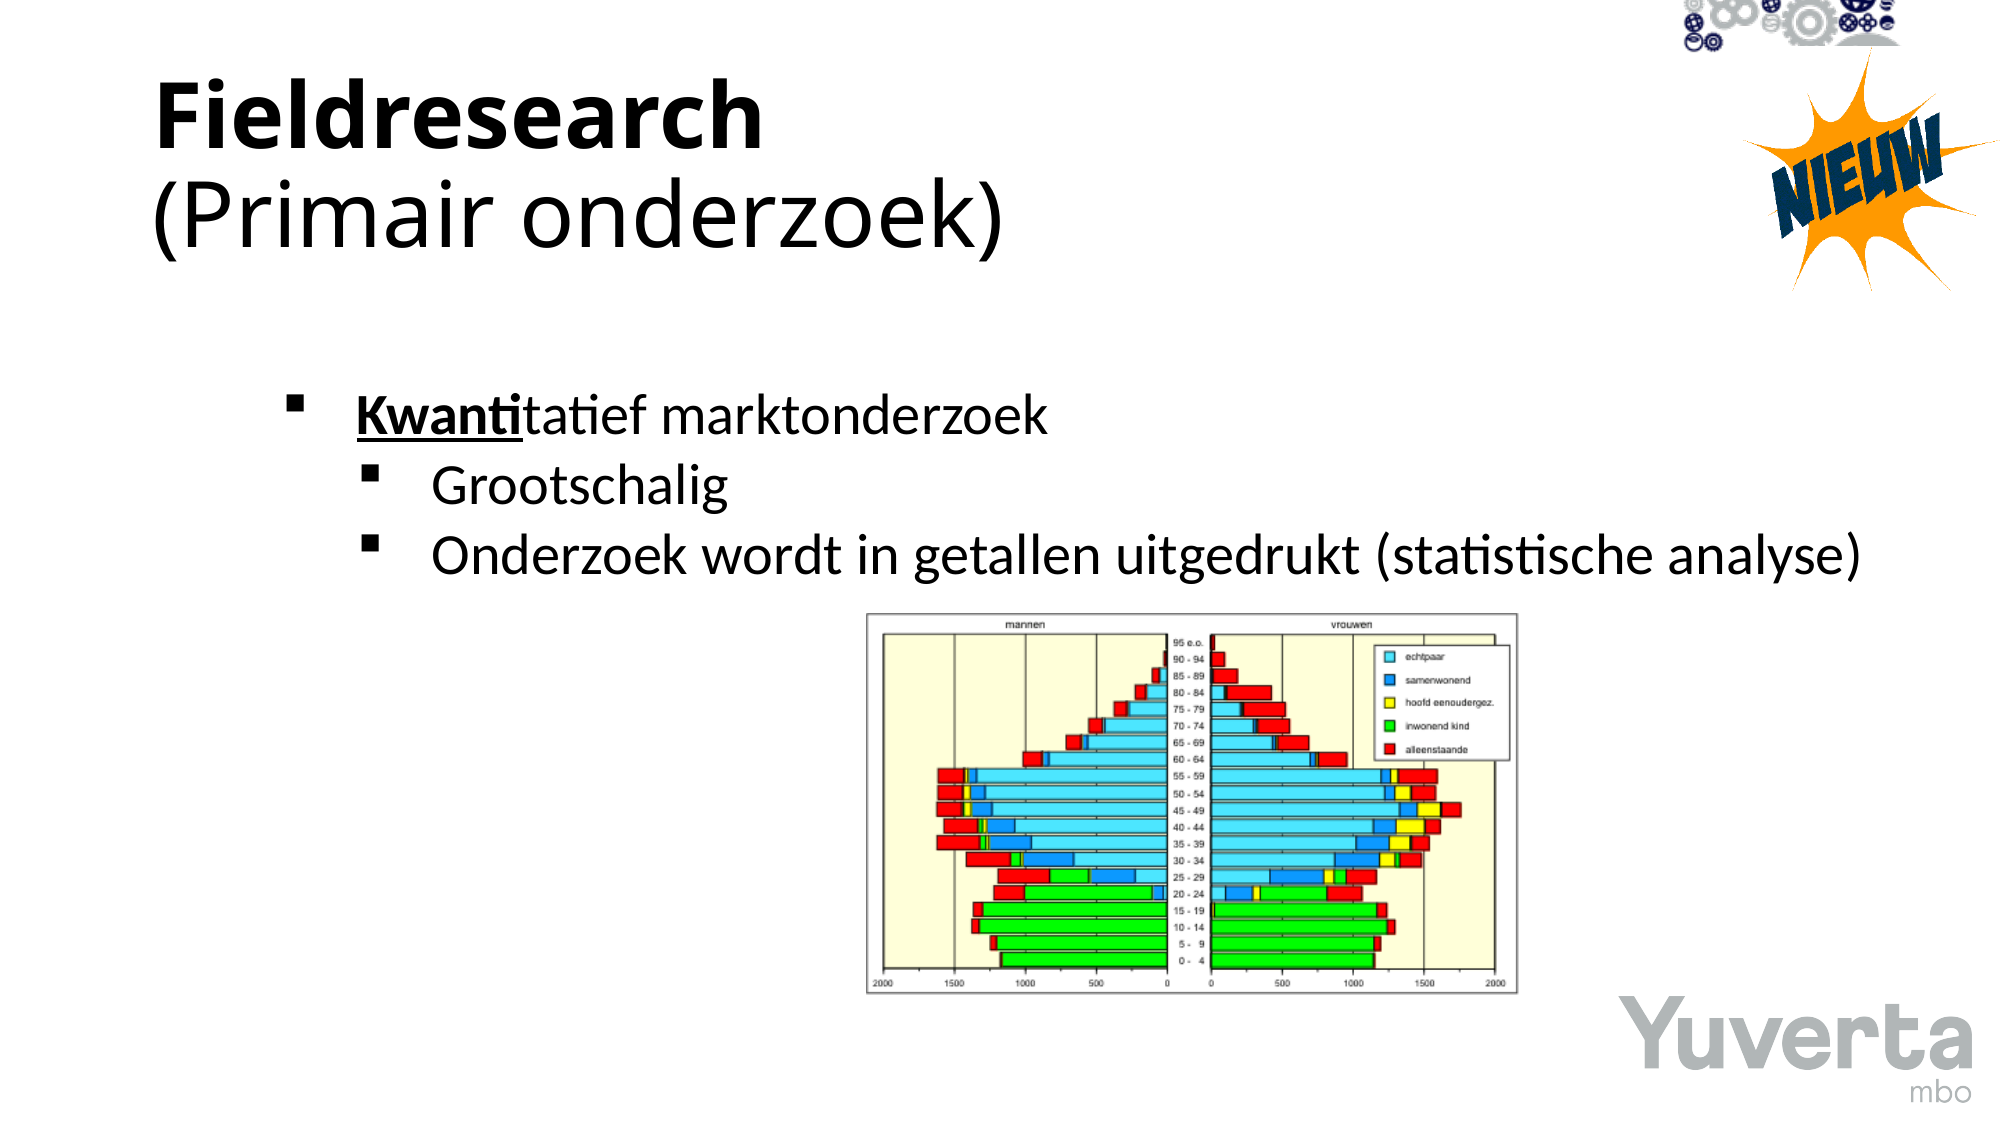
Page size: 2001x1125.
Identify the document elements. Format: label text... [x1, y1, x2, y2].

title Fieldresearch (Primair onderzoek) [137, 59, 1743, 278]
picture [0, 0, 2000, 1125]
text_box Kwantitatief marktonderzoek Grootschalig Onderzoek wordt in getallen uitgedrukt (statistische analyse) [192, 368, 1974, 709]
